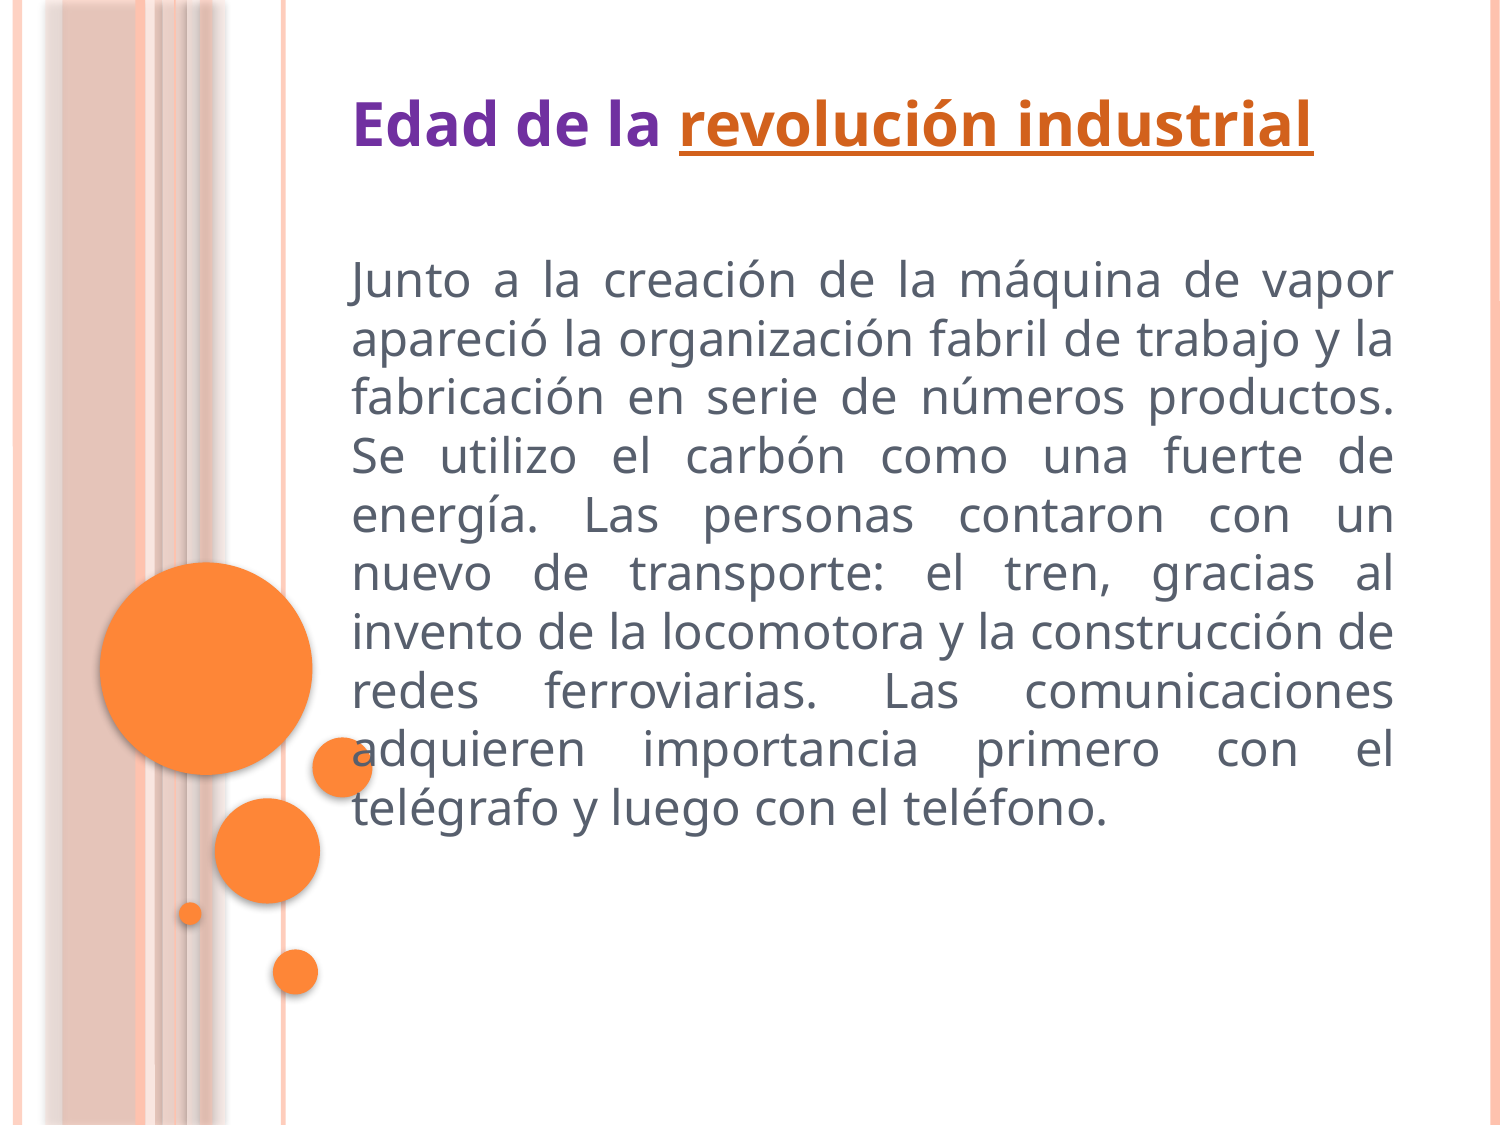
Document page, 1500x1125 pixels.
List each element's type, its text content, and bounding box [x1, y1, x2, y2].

subtitle Edad de la revolución industrial Junto a la creación de la máquina de vapor apareció la organización fabril de trabajo y la fabricación en serie de números productos. Se utilizo el carbón como una fuerte de energía. Las personas contaron con un nuevo de transporte: el tren, gracias al invento de la locomotora y la construcción de redes ferroviarias. Las comunicaciones adquieren importancia primero con el telégrafo y luego con el teléfono. [336, 78, 1412, 1035]
